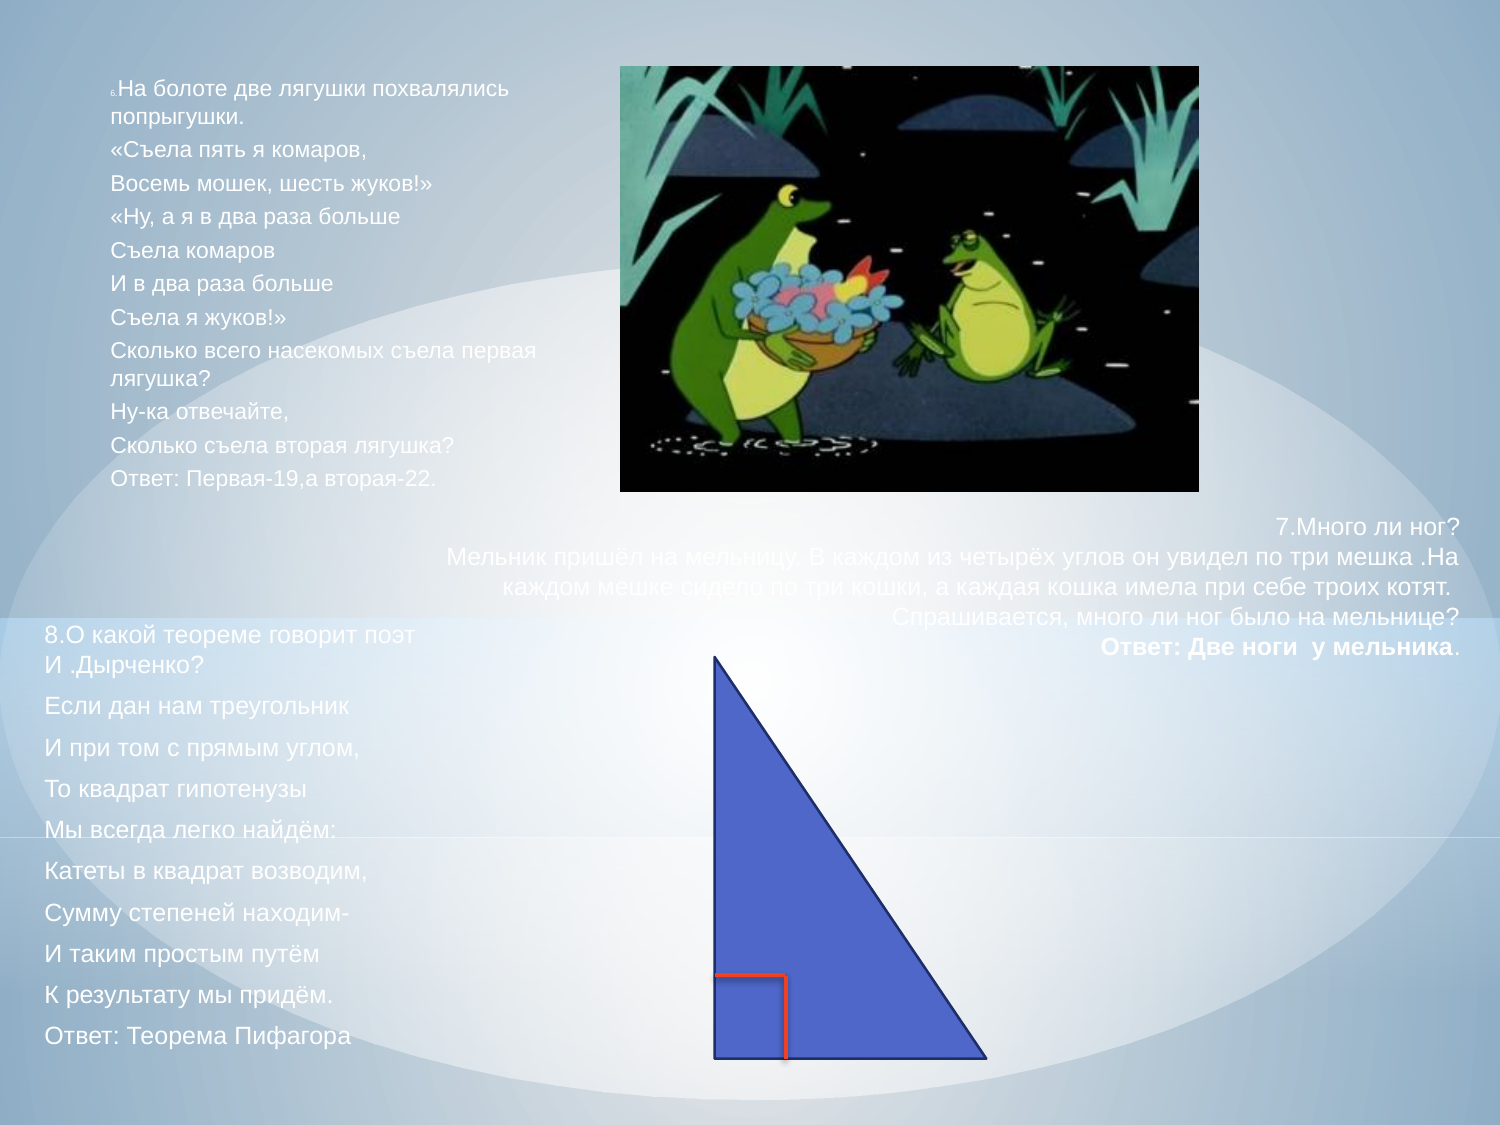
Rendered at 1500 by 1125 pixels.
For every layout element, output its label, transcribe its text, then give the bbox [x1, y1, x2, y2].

list 6.На болоте две лягушки похвалялись попрыгушки. «Съела пять я комаров, Восемь мошек, шесть жуков!» «Ну, а я в два раза больше Съела комаров И в два раза больше Съела я жуков!» Сколько всего насекомых съела первая лягушка? Ну-ка отвечайте, Сколько съела вторая лягушка? Ответ: Первая-19,а вторая-22. [88, 66, 638, 517]
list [619, 66, 1200, 492]
title 7.Много ли ног? Мельник пришёл на мельницу. В каждом из четырёх углов он увидел по три мешка .На каждом мешке сидело по три кошки, а каждая кошка имела при себе троих котят. Спрашивается, много ли ног было на мельнице? Ответ: Две ноги у мельника. [407, 503, 1476, 691]
text_box [713, 655, 988, 1060]
list 8.О какой теореме говорит поэт И .Дырченко? Если дан нам треугольник И при том с прямым углом, То квадрат гипотенузы Мы всегда легко найдём: Катеты в квадрат возводим, Сумму степеней находим- И таким простым путём К результату мы придём. Ответ: Теорема Пифагора [29, 597, 579, 1058]
